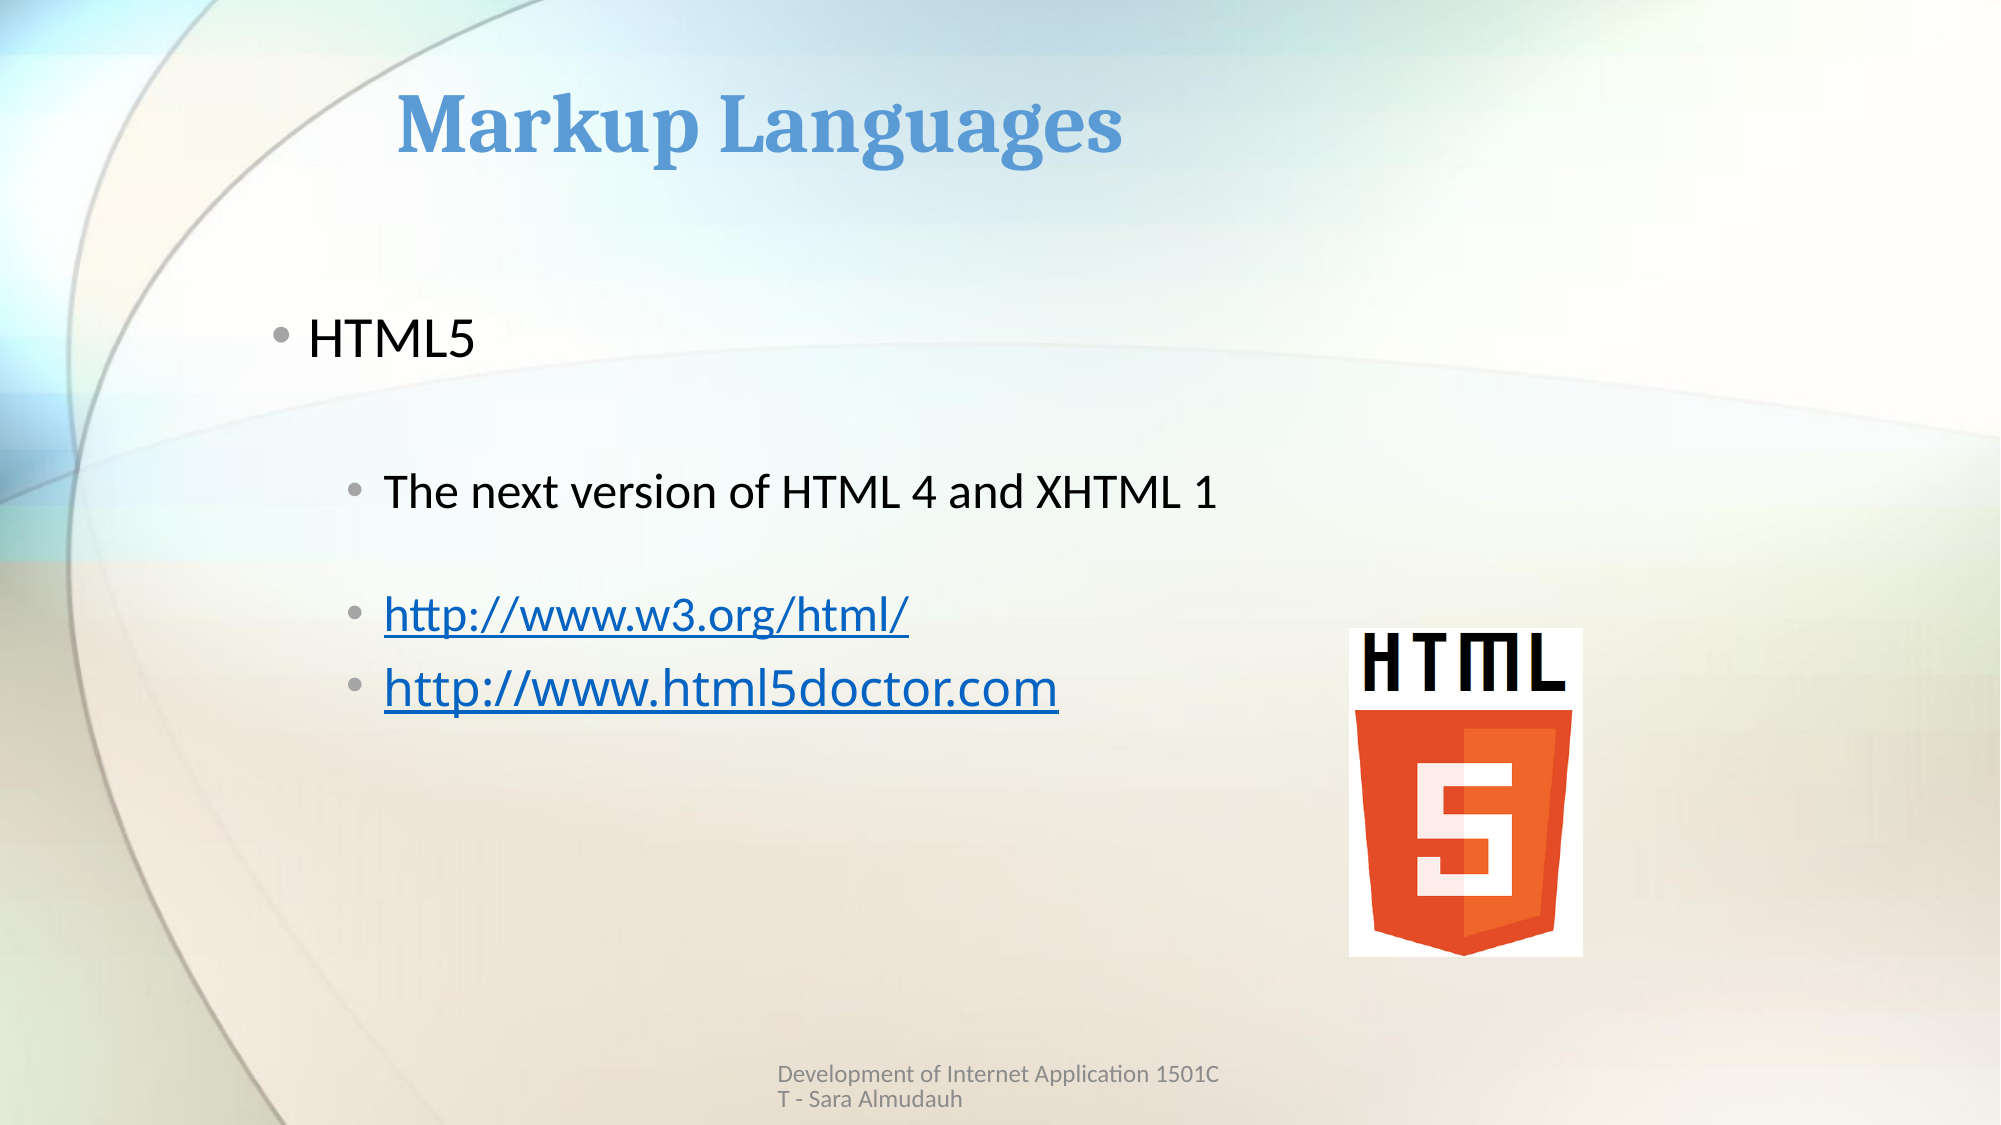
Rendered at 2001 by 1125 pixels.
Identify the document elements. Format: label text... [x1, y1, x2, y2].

picture [0, 0, 2001, 1125]
title Markup Languages [381, 59, 1863, 178]
footer Development of Internet Application 1501CT - Sara Almudauh [762, 1042, 1238, 1103]
list HTML5 The next version of HTML 4 and XHTML 1 http://www.w3.org/html/ http://www.html5doctor.com [256, 299, 1863, 1014]
